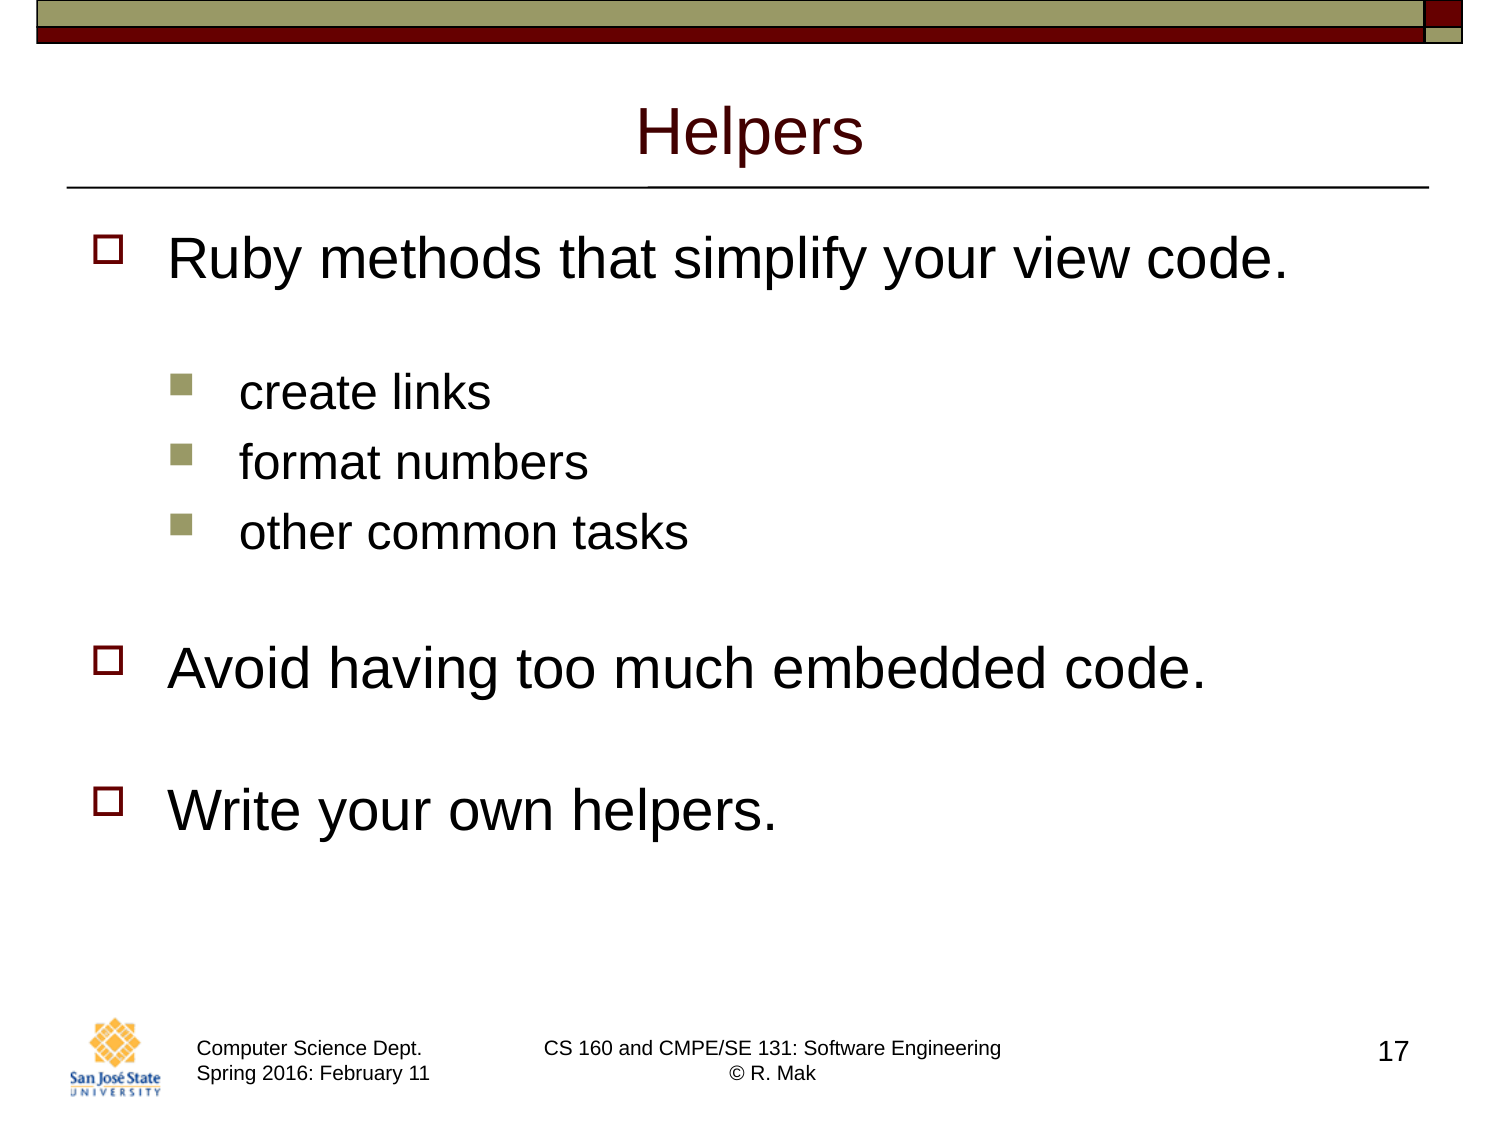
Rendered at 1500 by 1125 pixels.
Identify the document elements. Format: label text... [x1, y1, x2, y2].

title Helpers [75, 67, 1425, 175]
list Ruby methods that simplify your view code. create links format numbers other common tasks Avoid having too much embedded code. Write your own helpers. [75, 212, 1425, 1006]
picture [60, 1012, 166, 1112]
slide_number 17 [1112, 1025, 1425, 1100]
